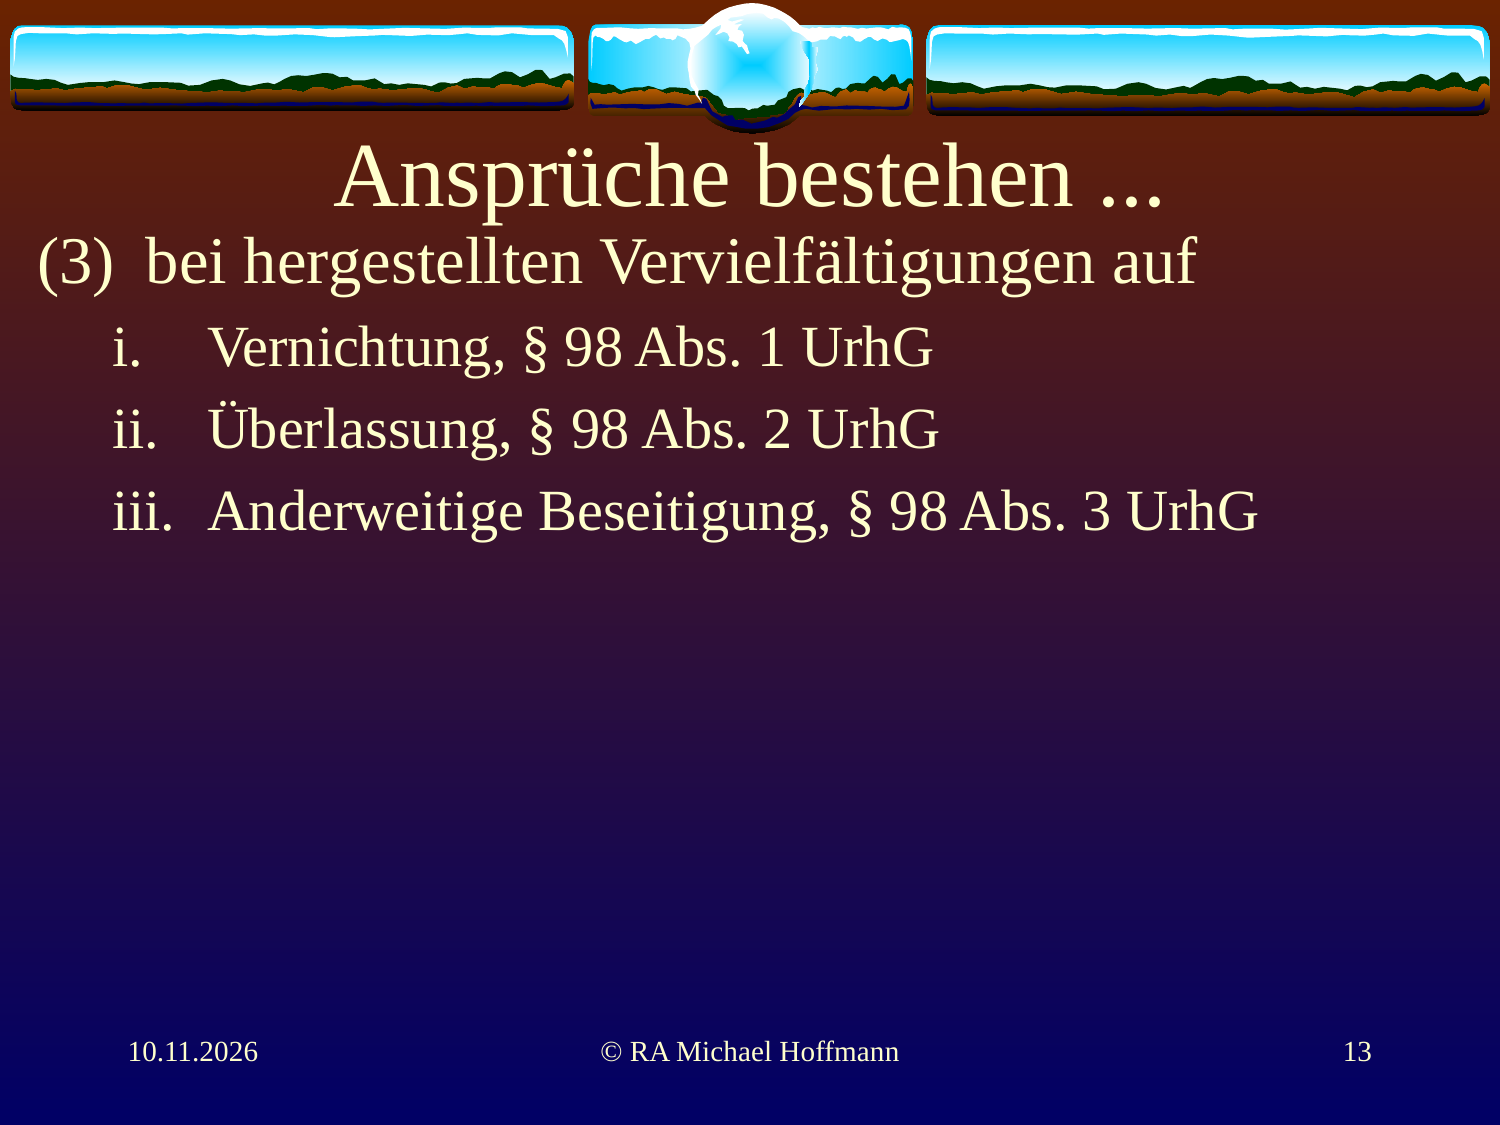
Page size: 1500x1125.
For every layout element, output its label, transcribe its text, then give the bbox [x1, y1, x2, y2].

title Ansprüche bestehen ... [21, 74, 1480, 208]
list bei hergestellten Vervielfältigungen auf Vernichtung, § 98 Abs. 1 UrhG Überlassung, § 98 Abs. 2 UrhG Anderweitige Beseitigung, § 98 Abs. 3 UrhG [21, 208, 1482, 1125]
